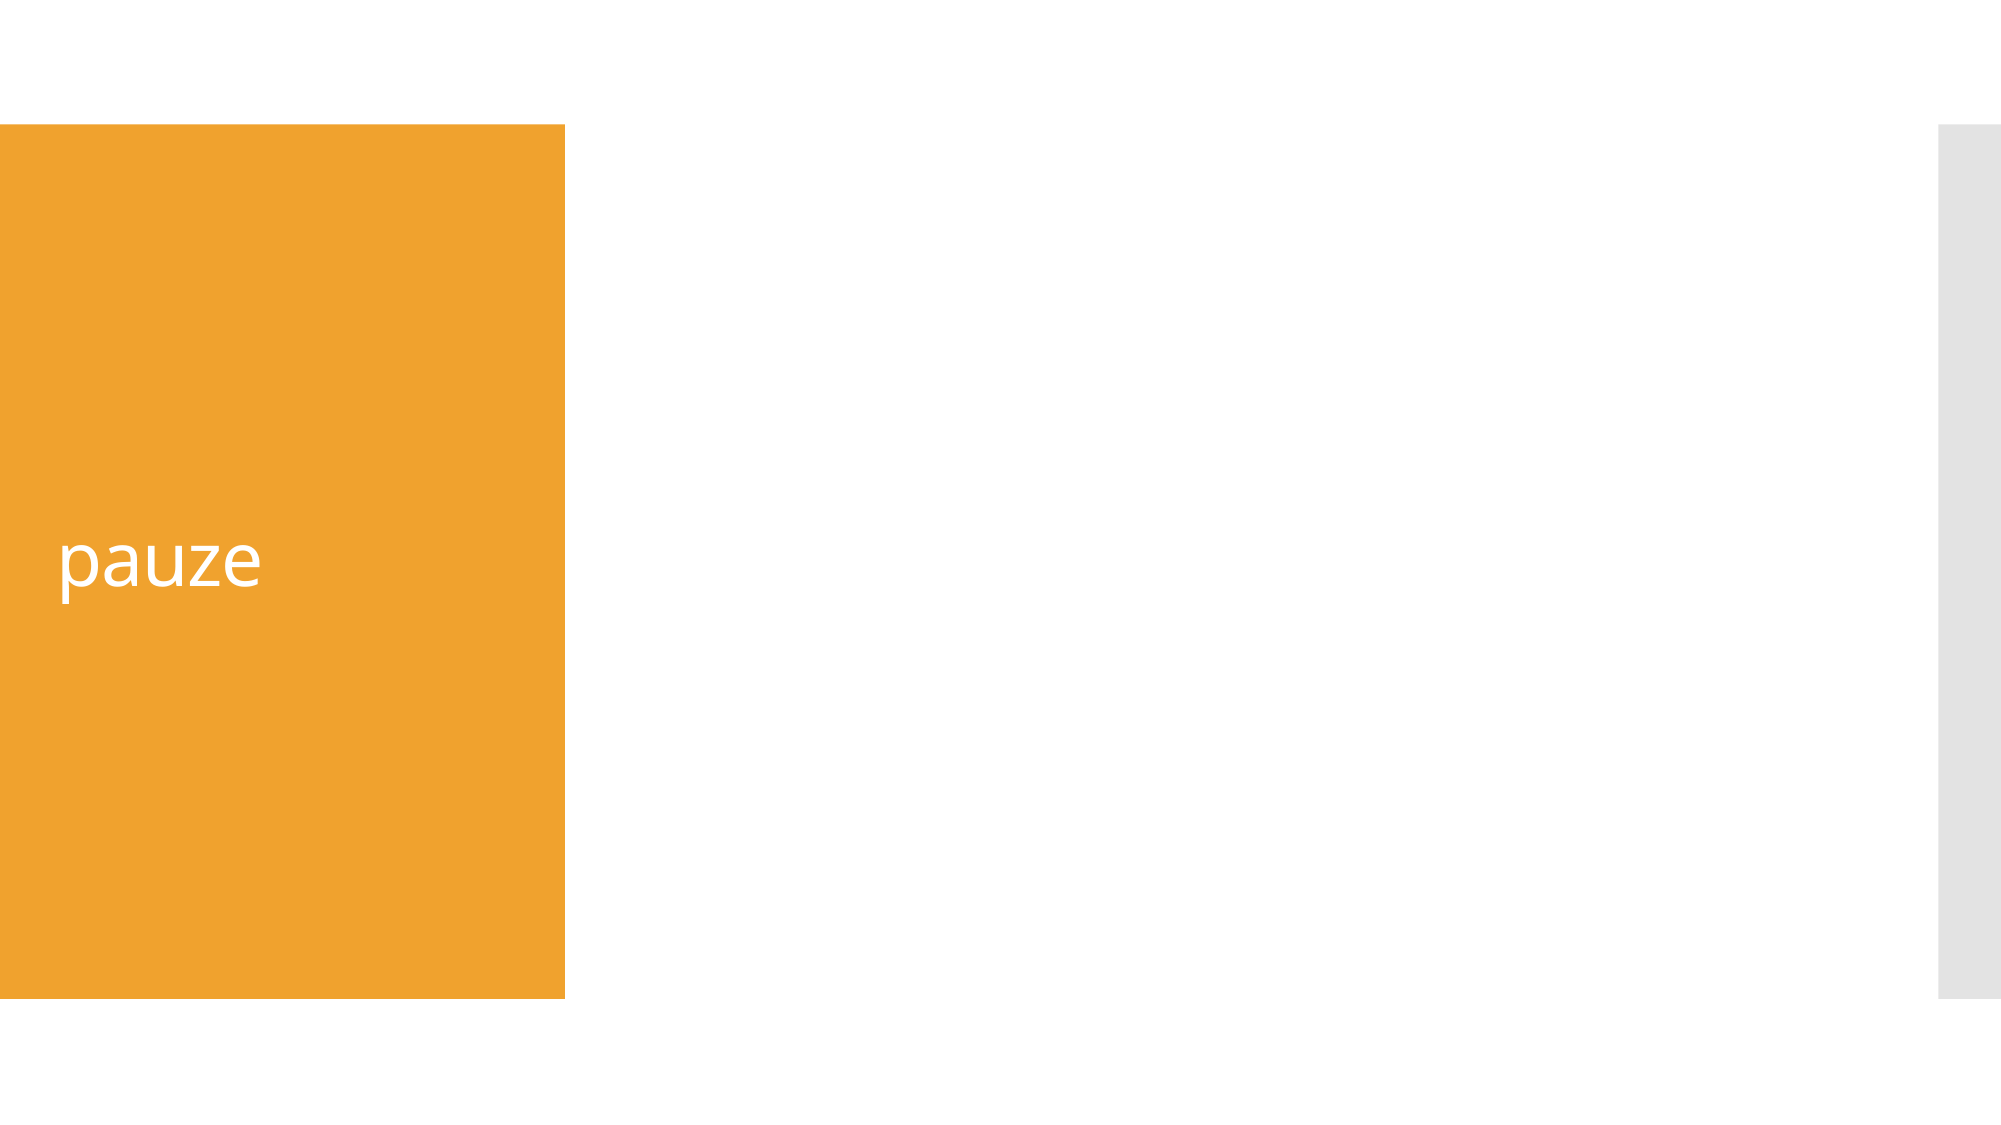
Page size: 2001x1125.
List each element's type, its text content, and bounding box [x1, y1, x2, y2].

title pauze [41, 184, 525, 940]
